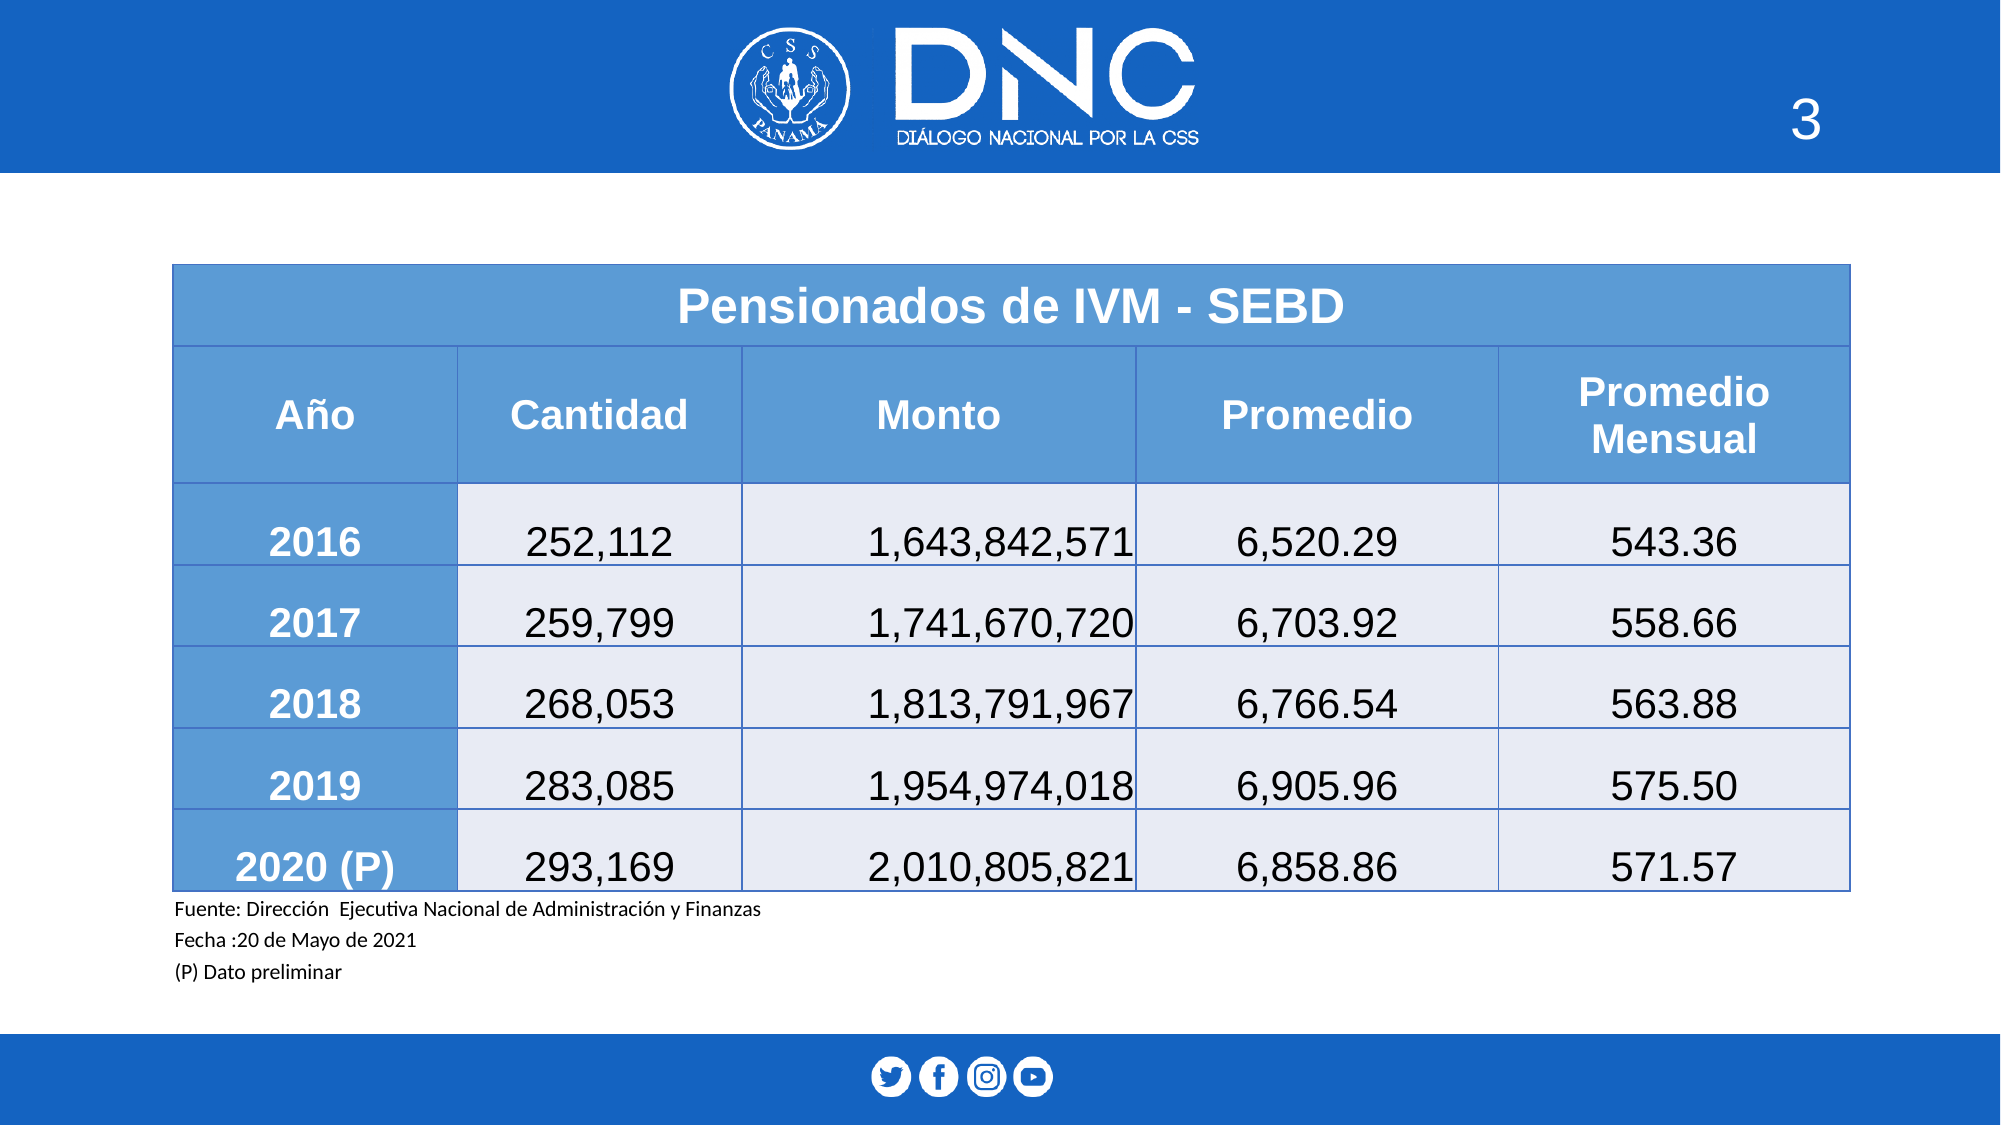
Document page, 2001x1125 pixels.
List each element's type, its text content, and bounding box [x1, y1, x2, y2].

table_cell Cantidad [458, 347, 741, 482]
table_cell 6,520.29 [1137, 484, 1498, 564]
picture [0, 0, 2001, 1125]
table_cell 6,766.54 [1137, 647, 1498, 727]
table_cell 1,813,791,967 [743, 647, 1135, 727]
text_box 3 [1775, 74, 1922, 159]
table_cell 2020 (P) [174, 810, 457, 890]
table_cell 575.50 [1499, 729, 1849, 808]
table_cell 558.66 [1499, 566, 1849, 645]
table_cell 2016 [174, 484, 457, 564]
table_cell Promedio Mensual [1499, 347, 1849, 482]
table_cell 6,703.92 [1137, 566, 1498, 645]
table_cell 293,169 [458, 810, 741, 890]
table_header Pensionados de IVM - SEBD [174, 265, 1849, 345]
table_cell (P) Dato preliminar [173, 953, 812, 985]
table_cell Promedio [1137, 347, 1498, 482]
table_cell 571.57 [1499, 810, 1849, 890]
table_cell 6,858.86 [1137, 810, 1498, 890]
table_cell 1,643,842,571 [743, 484, 1135, 564]
table_cell 1,954,974,018 [743, 729, 1135, 808]
table_cell 252,112 [458, 484, 741, 564]
table_cell 2019 [174, 729, 457, 808]
table_cell 268,053 [458, 647, 741, 727]
table_cell 2018 [174, 647, 457, 727]
table_cell 6,905.96 [1137, 729, 1498, 808]
table_cell 563.88 [1499, 647, 1849, 727]
table_cell Monto [743, 347, 1135, 482]
table_cell 283,085 [458, 729, 741, 808]
table_cell 543.36 [1499, 484, 1849, 564]
table_cell 2017 [174, 566, 457, 645]
table_header Fuente: Dirección Ejecutiva Nacional de Administración y Finanzas [173, 892, 812, 922]
table_cell 2,010,805,821 [743, 810, 1135, 890]
table_cell Año [174, 347, 457, 482]
table_cell 259,799 [458, 566, 741, 645]
table_cell 1,741,670,720 [743, 566, 1135, 645]
table_cell Fecha :20 de Mayo de 2021 [173, 922, 812, 953]
